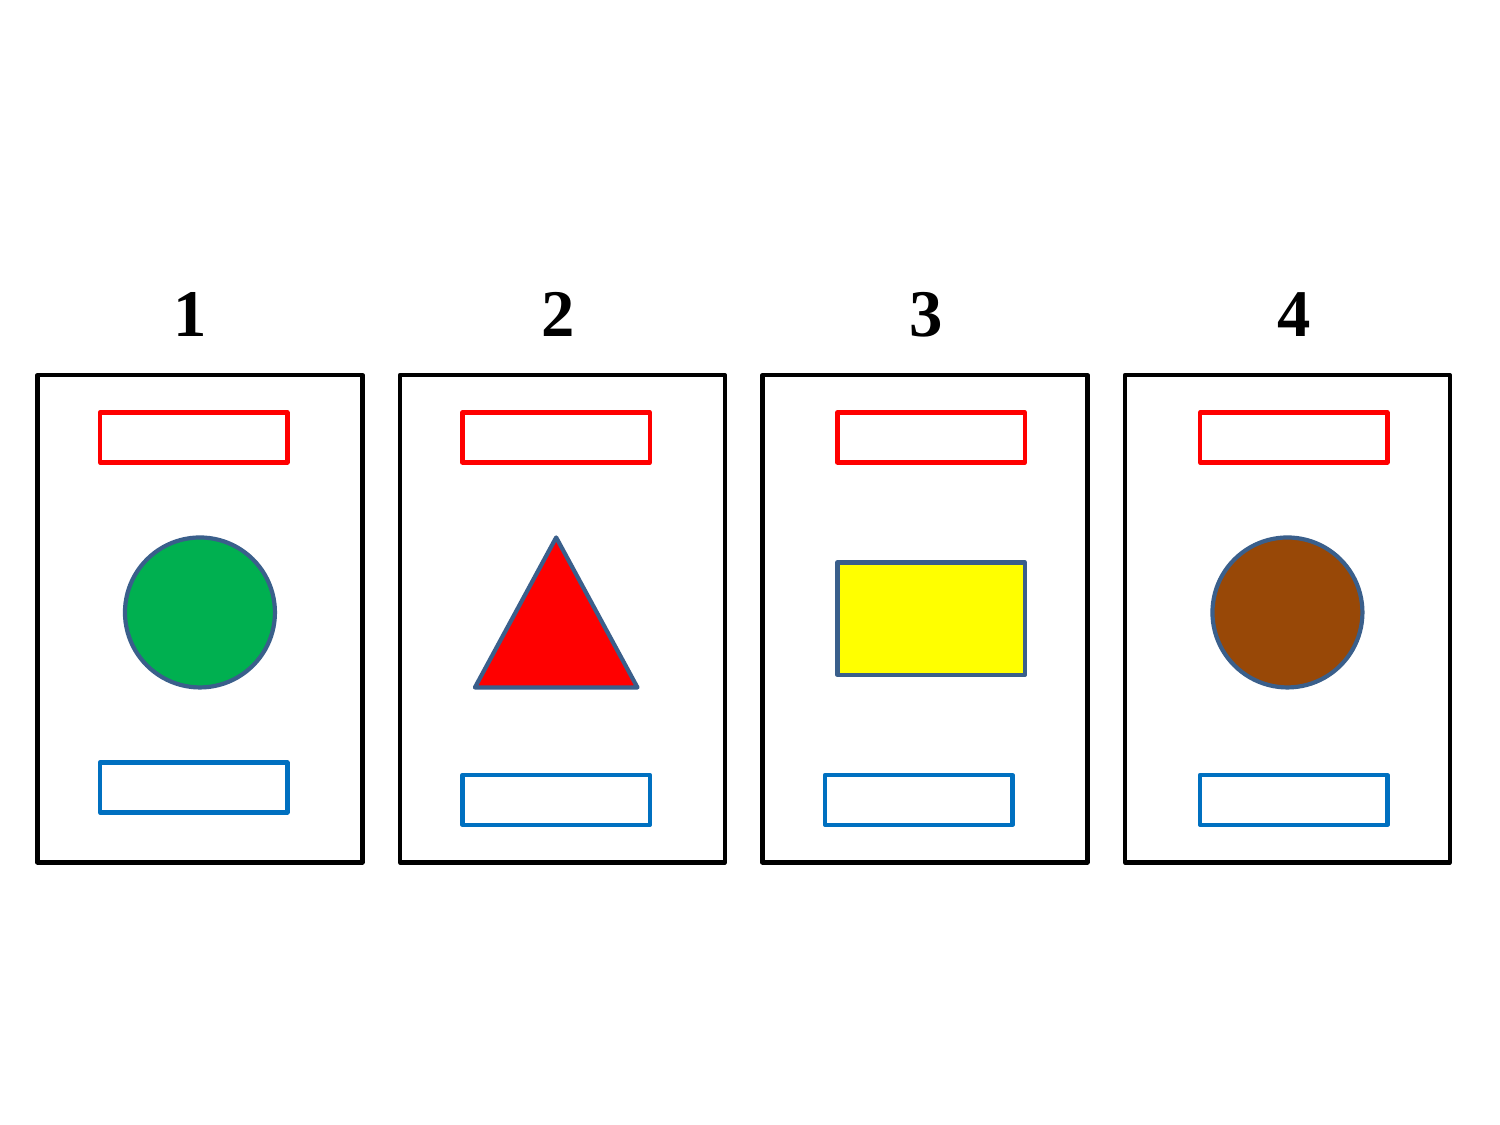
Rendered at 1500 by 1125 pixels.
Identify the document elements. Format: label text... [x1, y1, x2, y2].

text_box [1198, 410, 1390, 465]
text_box [398, 373, 727, 865]
text_box [98, 410, 290, 465]
text_box [460, 773, 652, 827]
text_box [1123, 373, 1452, 865]
text_box [1210, 535, 1365, 690]
text_box [835, 410, 1027, 465]
text_box [473, 535, 640, 690]
text_box [823, 773, 1015, 827]
text_box [98, 760, 290, 815]
list 1 2 3 4 [75, 262, 1425, 1005]
text_box [460, 410, 652, 465]
text_box [35, 373, 365, 865]
text_box [835, 560, 1027, 677]
text_box [1198, 773, 1390, 827]
text_box [760, 373, 1090, 865]
text_box [122, 535, 278, 690]
